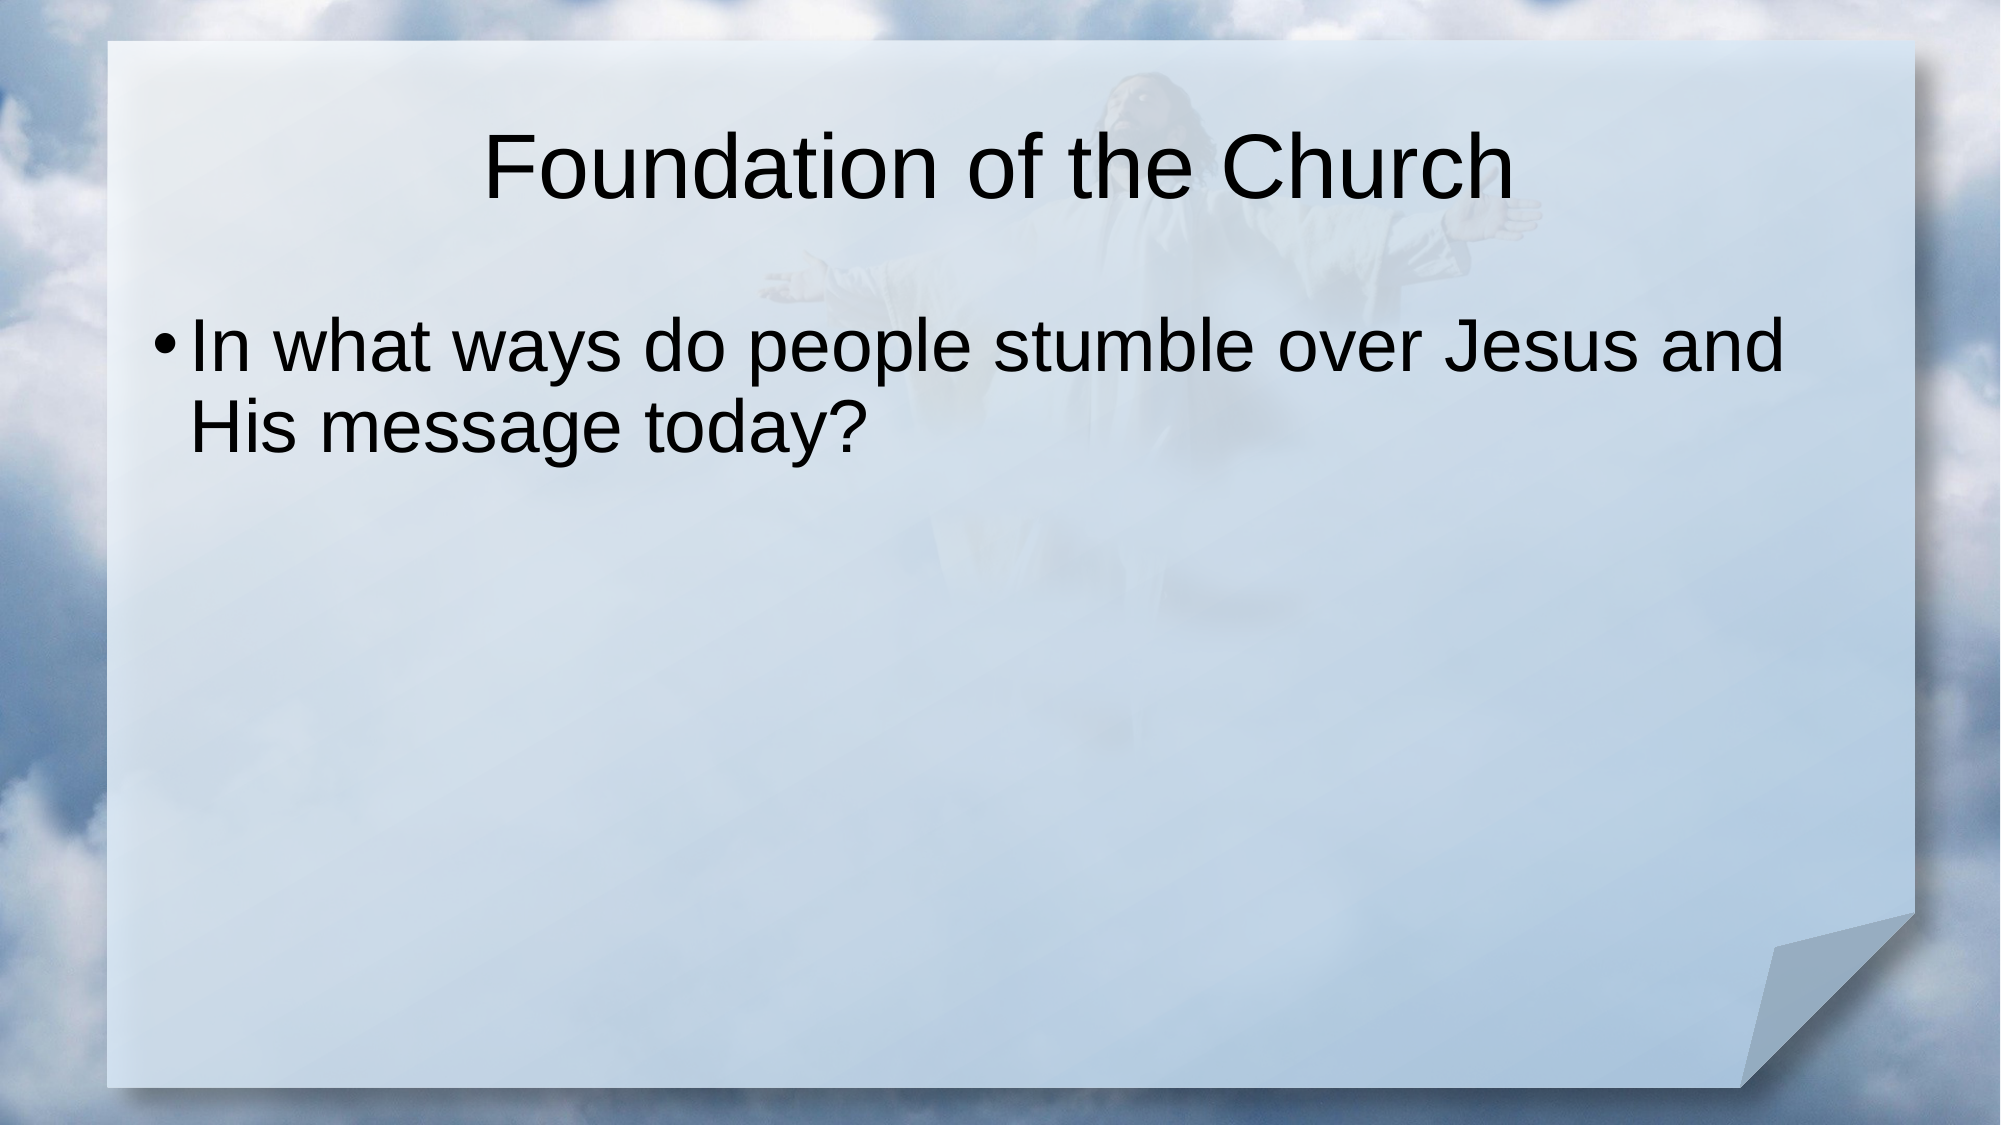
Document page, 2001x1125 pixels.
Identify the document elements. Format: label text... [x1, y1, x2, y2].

picture [0, 0, 2001, 1125]
title Foundation of the Church [137, 59, 1863, 278]
list In what ways do people stumble over Jesus and His message today? [137, 299, 1863, 1014]
